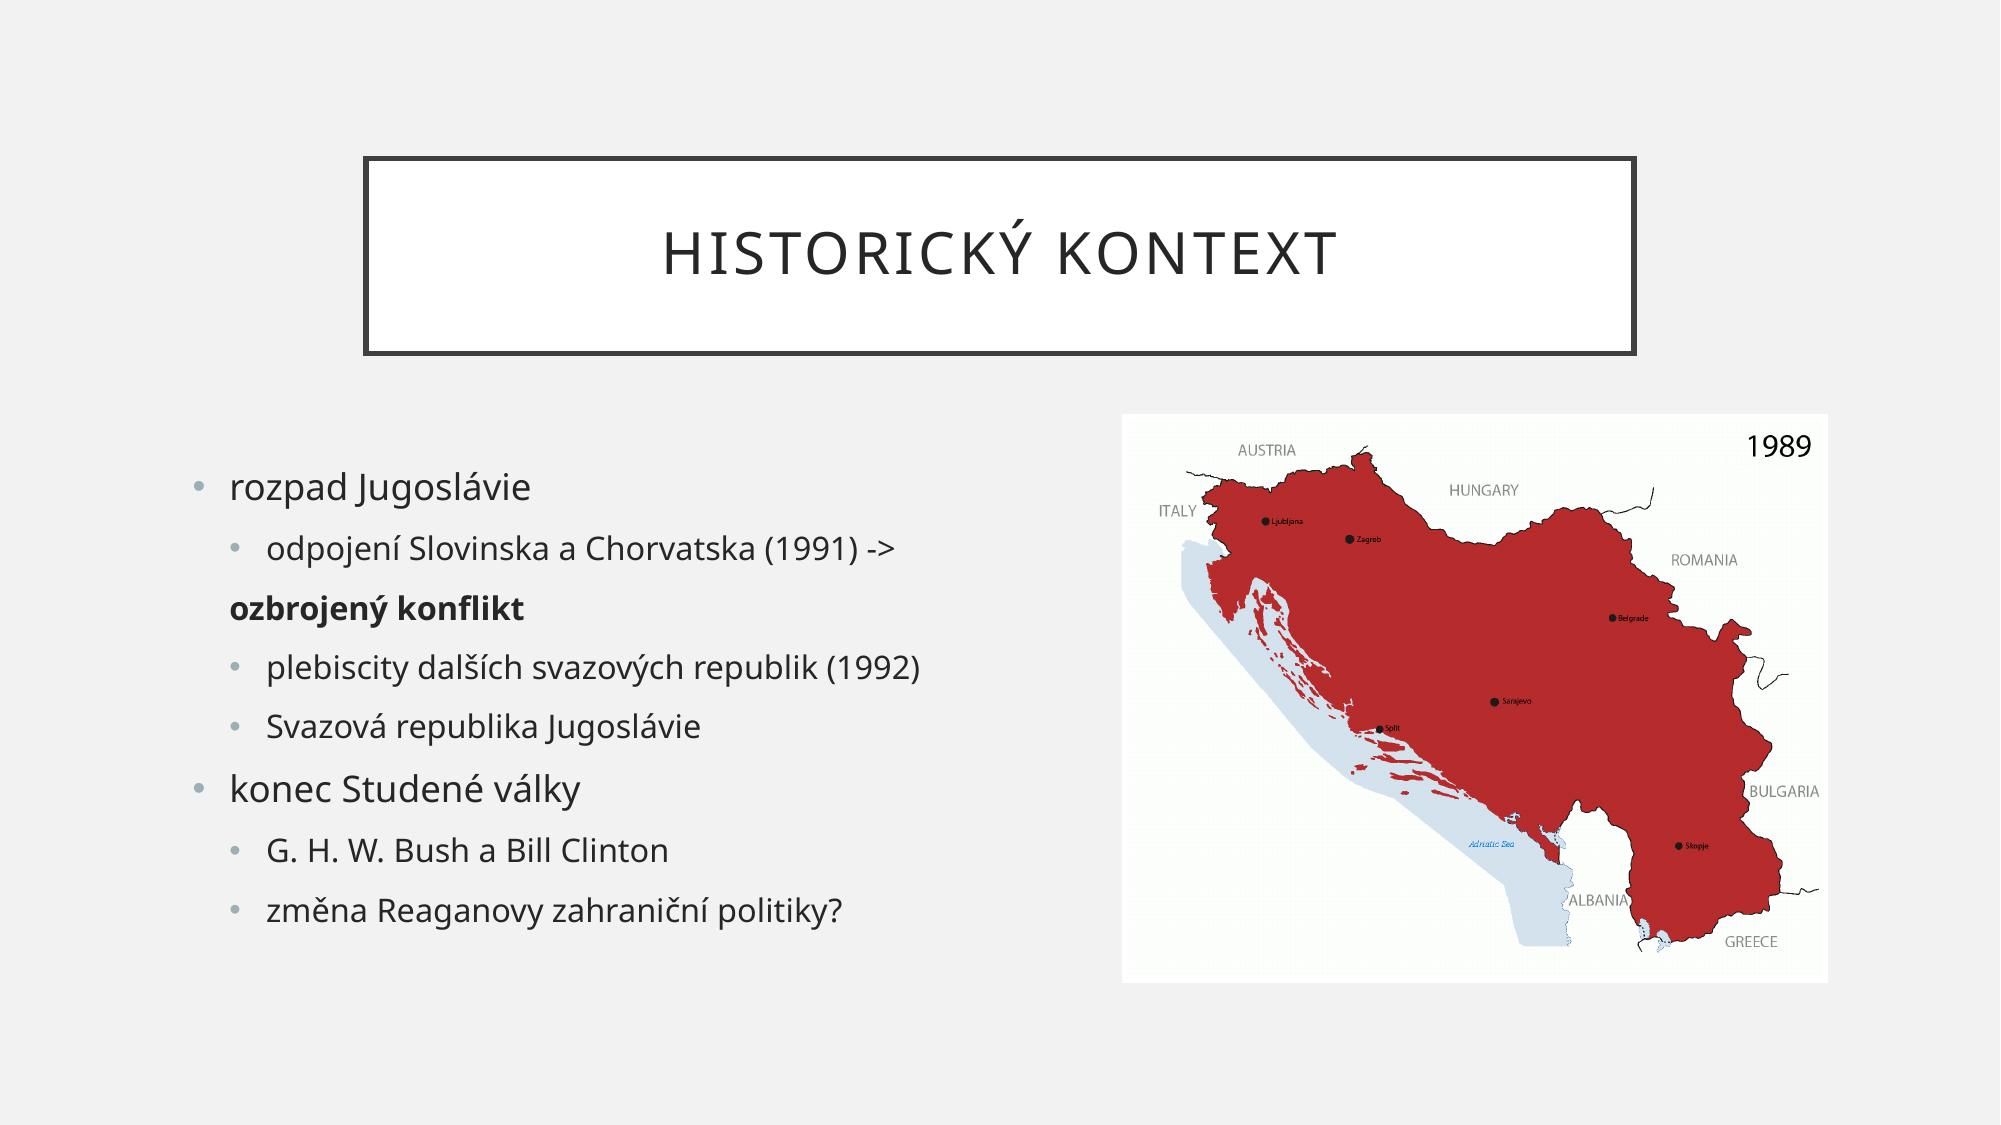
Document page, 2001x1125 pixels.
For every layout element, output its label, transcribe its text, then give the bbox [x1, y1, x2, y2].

title Historický kontext [363, 156, 1637, 356]
picture [1127, 419, 1823, 978]
list rozpad Jugoslávie odpojení Slovinska a Chorvatska (1991) -> ozbrojený konflikt plebiscity dalších svazových republik (1992) Svazová republika Jugoslávie konec Studené války G. H. W. Bush a Bill Clinton změna Reaganovy zahraniční politiky? [177, 456, 1122, 942]
